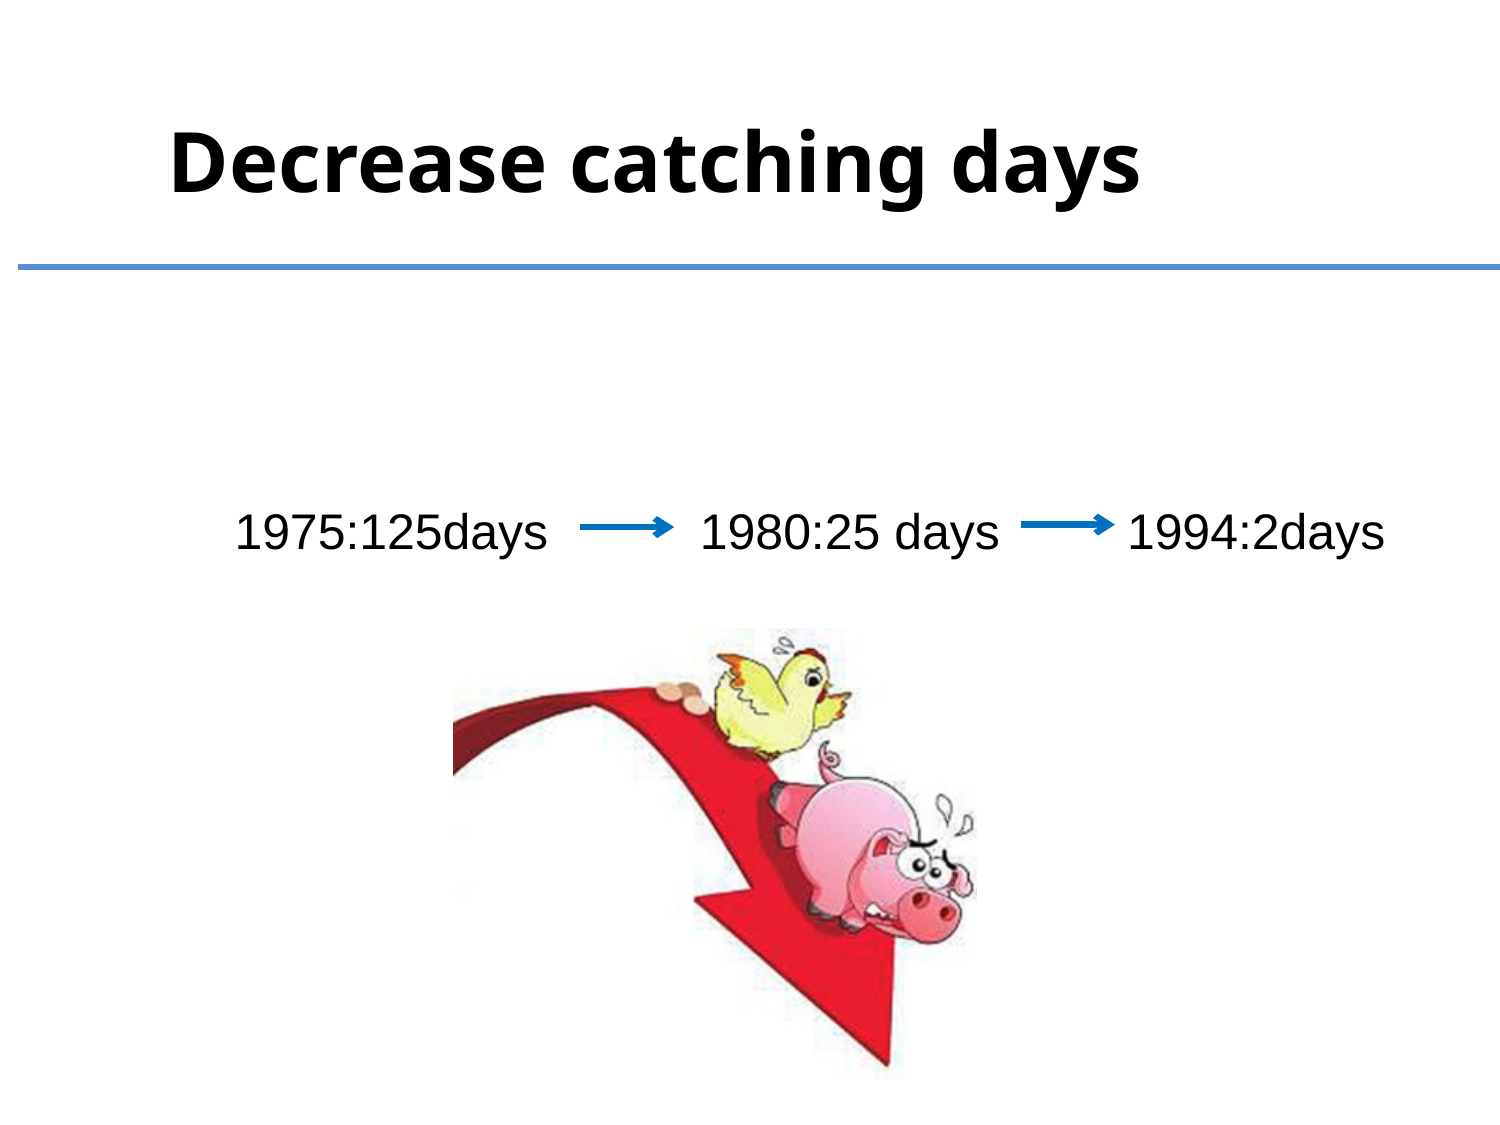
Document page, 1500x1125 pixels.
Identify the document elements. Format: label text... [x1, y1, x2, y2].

text_box Decrease catching days [73, 101, 1238, 217]
text_box 1975:125days [219, 492, 564, 627]
picture [452, 628, 977, 1080]
text_box 1980:25 days [685, 492, 1015, 567]
text_box 1994:2days [1112, 492, 1401, 567]
